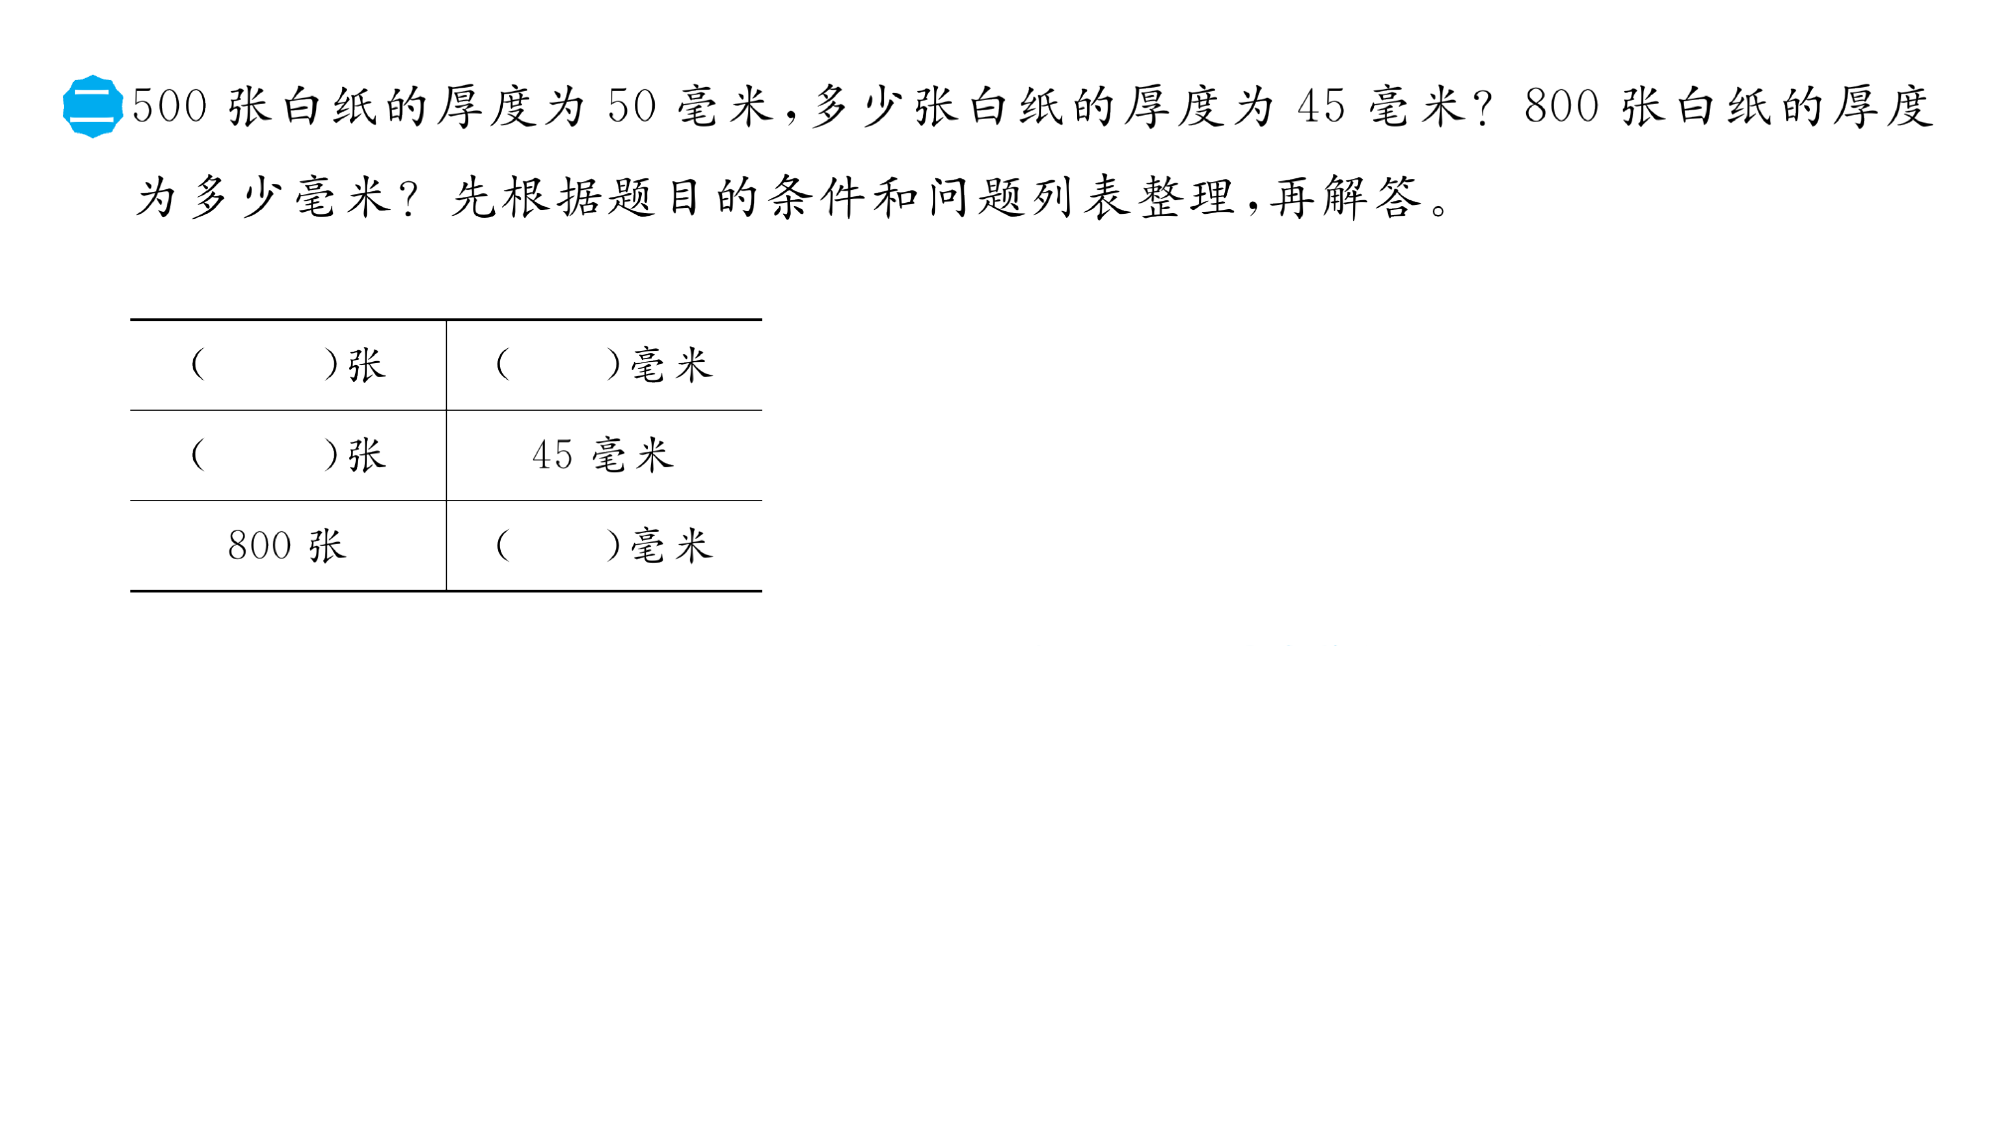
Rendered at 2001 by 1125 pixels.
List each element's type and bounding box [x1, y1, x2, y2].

picture [58, 58, 1949, 663]
